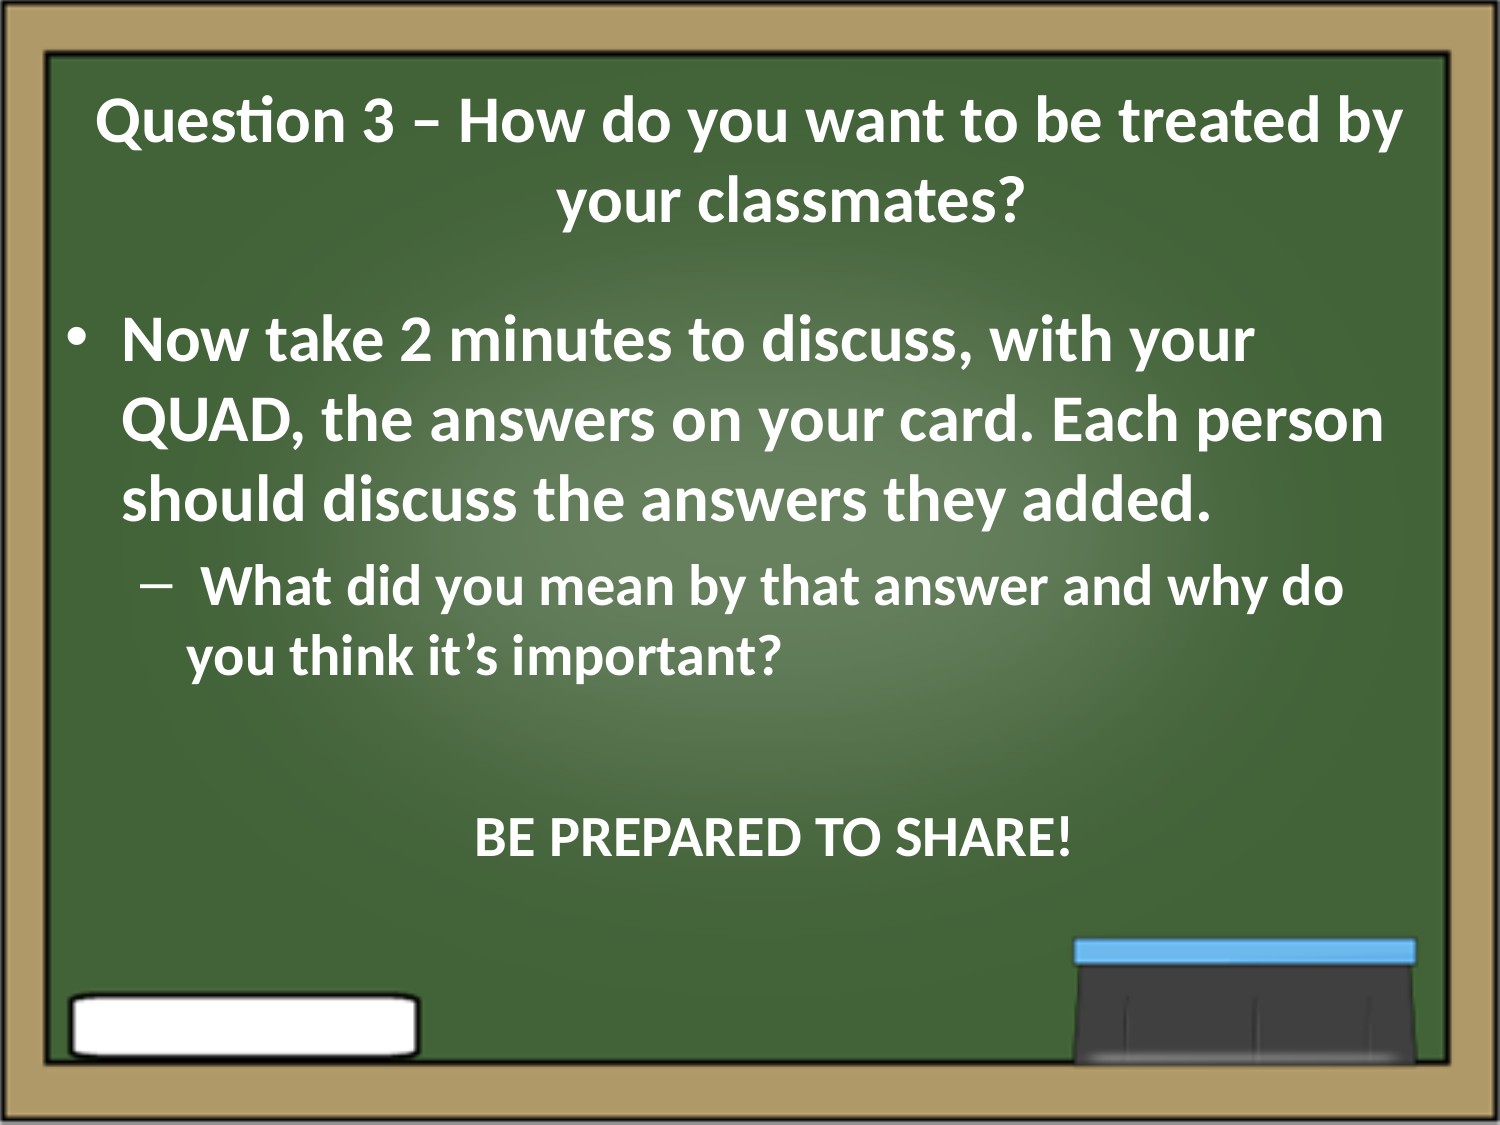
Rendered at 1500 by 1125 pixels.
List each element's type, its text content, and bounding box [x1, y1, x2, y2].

picture [0, 0, 1500, 1125]
title Question 3 – How do you want to be treated by your classmates? [75, 62, 1425, 250]
list Now take 2 minutes to discuss, with your QUAD, the answers on your card. Each person should discuss the answers they added. What did you mean by that answer and why do you think it’s important? BE PREPARED TO SHARE! [50, 287, 1425, 900]
